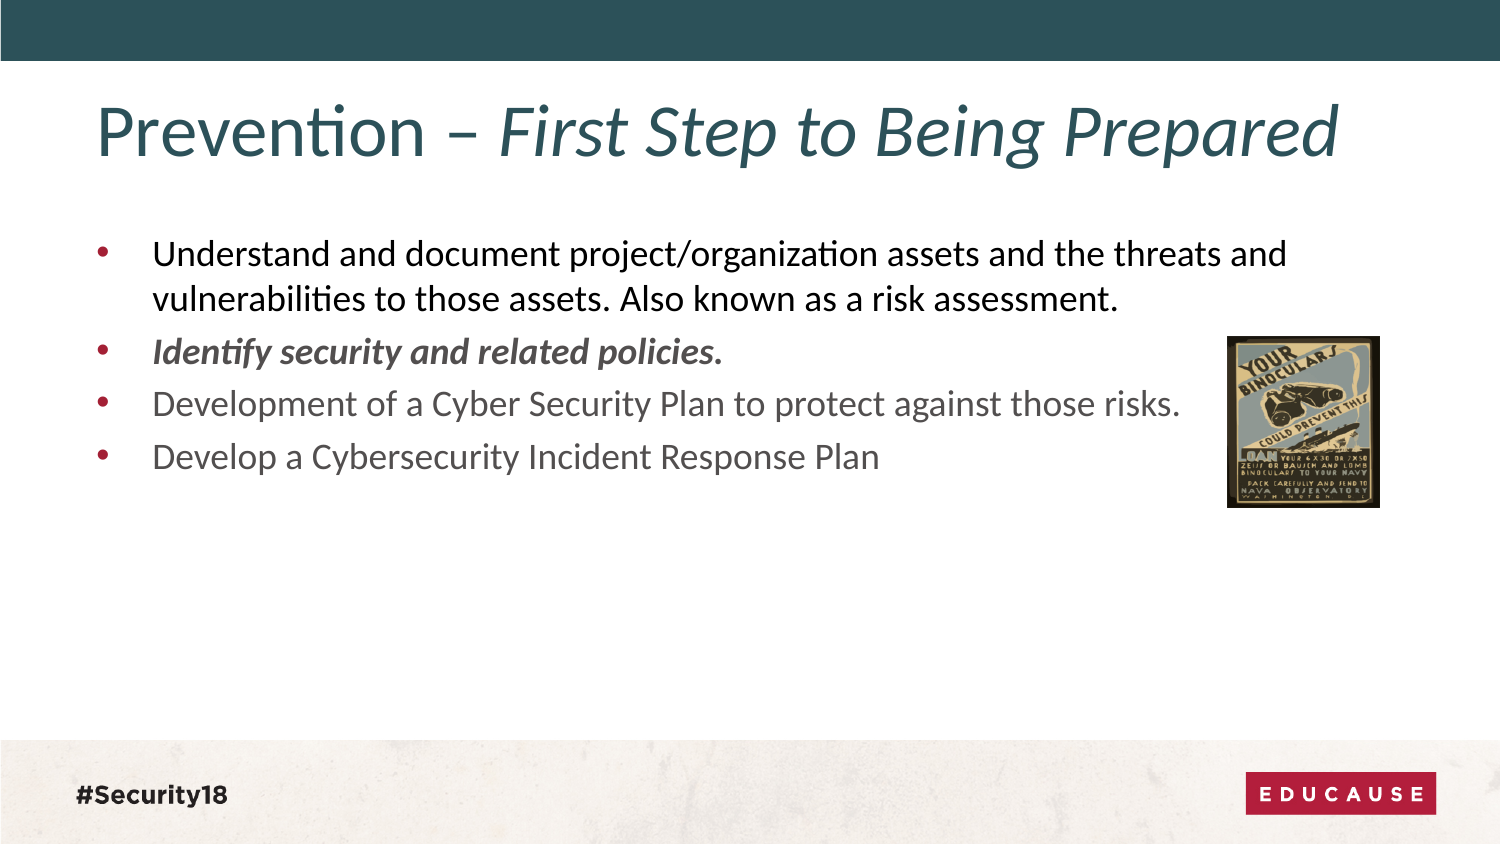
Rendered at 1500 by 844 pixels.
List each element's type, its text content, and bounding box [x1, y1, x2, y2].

picture [0, 0, 1500, 844]
list Understand and document project/organization assets and the threats and vulnerabilities to those assets. Also known as a risk assessment. Identify security and related policies. Development of a Cyber Security Plan to protect against those risks. Develop a Cybersecurity Incident Response Plan [81, 222, 1420, 728]
title Prevention – First Step to Being Prepared [81, 73, 1420, 216]
